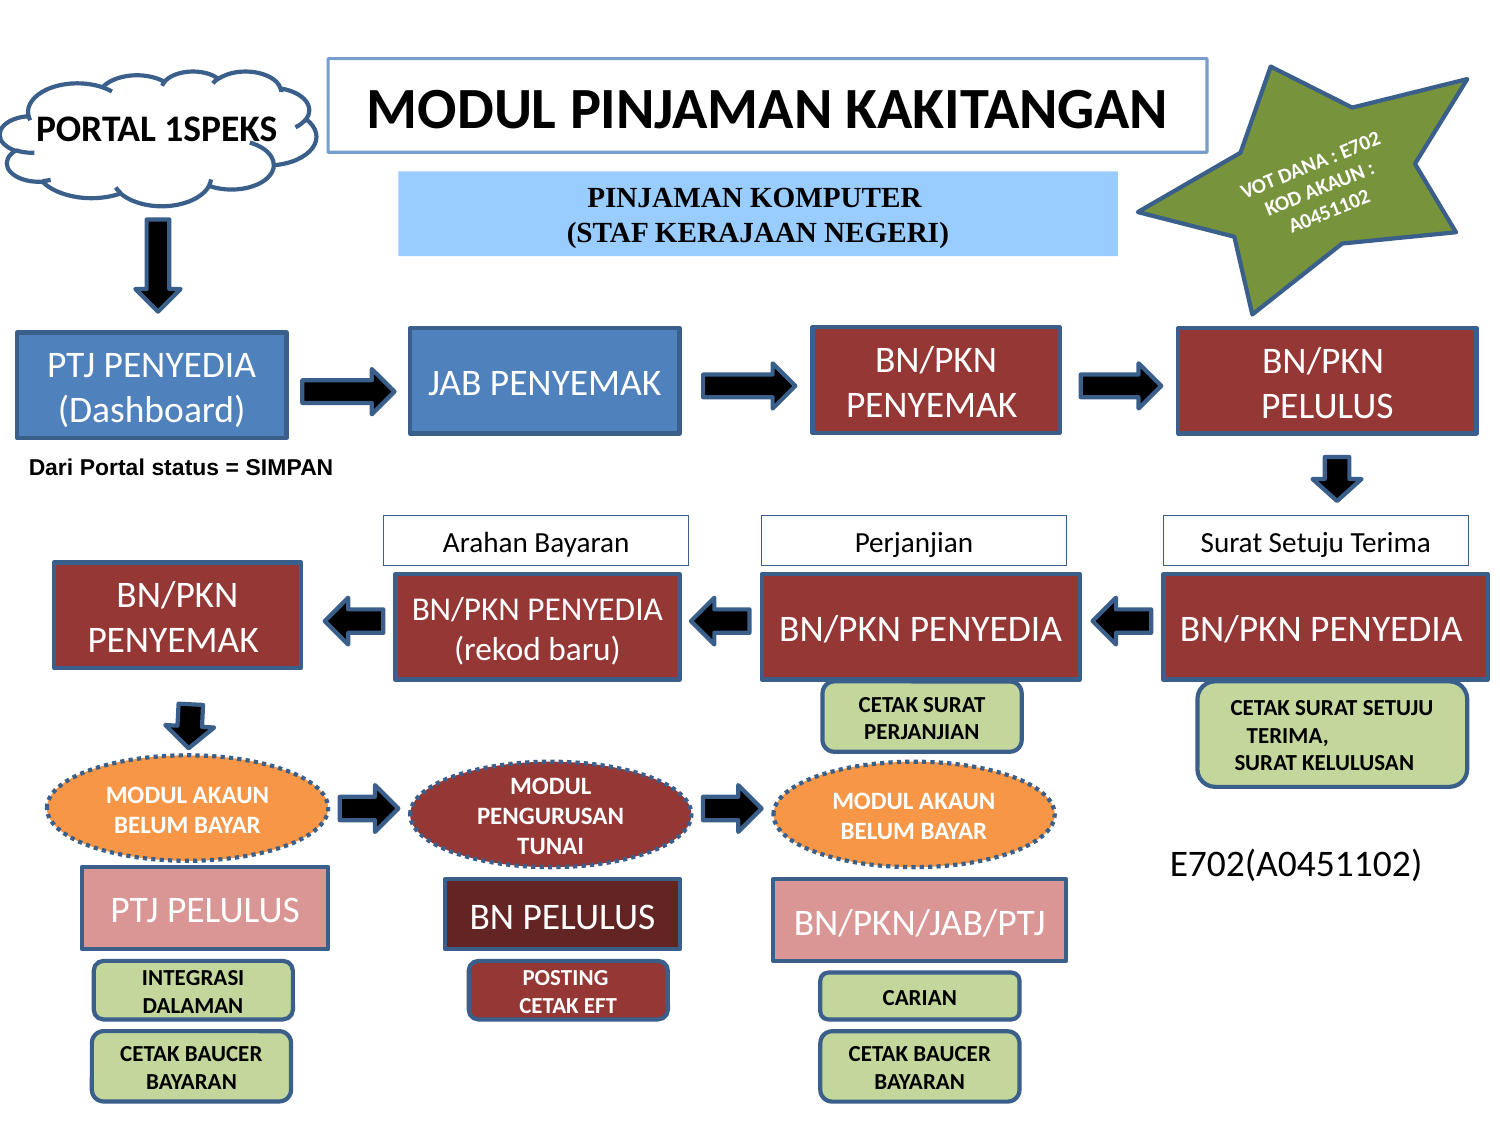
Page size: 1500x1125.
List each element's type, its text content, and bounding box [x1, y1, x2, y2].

text_box PTJ PELULUS [80, 865, 330, 951]
text_box PORTAL 1SPEKS [21, 96, 293, 156]
text_box [300, 367, 397, 417]
text_box [1078, 361, 1164, 411]
text_box [133, 217, 183, 314]
text_box [1090, 595, 1154, 647]
title MODUL PINJAMAN KAKITANGAN [328, 58, 1207, 153]
text_box CETAK BAUCER BAYARAN [818, 1029, 1022, 1104]
text_box BN/PKN PENYEDIA (rekod baru) [393, 572, 682, 682]
text_box [337, 783, 401, 834]
text_box [701, 361, 798, 411]
text_box CETAK BAUCER BAYARAN [89, 1029, 294, 1104]
text_box BN/PKN PENYEMAK [52, 560, 303, 670]
text_box [1310, 454, 1364, 503]
text_box JAB PENYEMAK [408, 326, 682, 436]
text_box BN PELULUS [443, 877, 682, 951]
text_box BN/PKN PENYEMAK [810, 325, 1062, 435]
text_box VOT DANA : E702 KOD AKAUN : A0451102 [1135, 64, 1470, 317]
text_box PINJAMAN KOMPUTER (STAF KERAJAAN NEGERI) [398, 171, 1118, 257]
text_box BN/PKN PENYEDIA [1161, 572, 1490, 682]
text_box Surat Setuju Terima [1163, 515, 1469, 566]
text_box BN/PKN/JAB/PTJ [771, 877, 1068, 963]
text_box [700, 783, 764, 834]
text_box PTJ PENYEDIA (Dashboard) [15, 330, 289, 440]
text_box INTEGRASI DALAMAN [91, 958, 296, 1022]
text_box MODUL AKAUN BELUM BAYAR [44, 753, 331, 863]
text_box POSTING CETAK EFT [466, 958, 671, 1022]
text_box [0, 69, 319, 209]
text_box CARIAN [818, 970, 1022, 1022]
text_box CETAK SURAT PERJANJIAN [820, 679, 1024, 754]
text_box BN/PKN PENYEDIA [760, 572, 1082, 682]
text_box [322, 595, 386, 647]
text_box [688, 595, 752, 647]
text_box MODUL PENGURUSAN TUNAI [408, 759, 694, 870]
text_box CETAK SURAT SETUJU TERIMA, SURAT KELULUSAN [1195, 679, 1470, 789]
text_box E702(A0451102) [1146, 831, 1438, 892]
text_box [163, 701, 217, 750]
text_box Dari Portal status = SIMPAN [13, 445, 361, 488]
text_box MODUL AKAUN BELUM BAYAR [771, 759, 1057, 870]
text_box BN/PKN PELULUS [1176, 326, 1479, 436]
text_box Perjanjian [761, 515, 1067, 566]
text_box Arahan Bayaran [383, 515, 689, 566]
